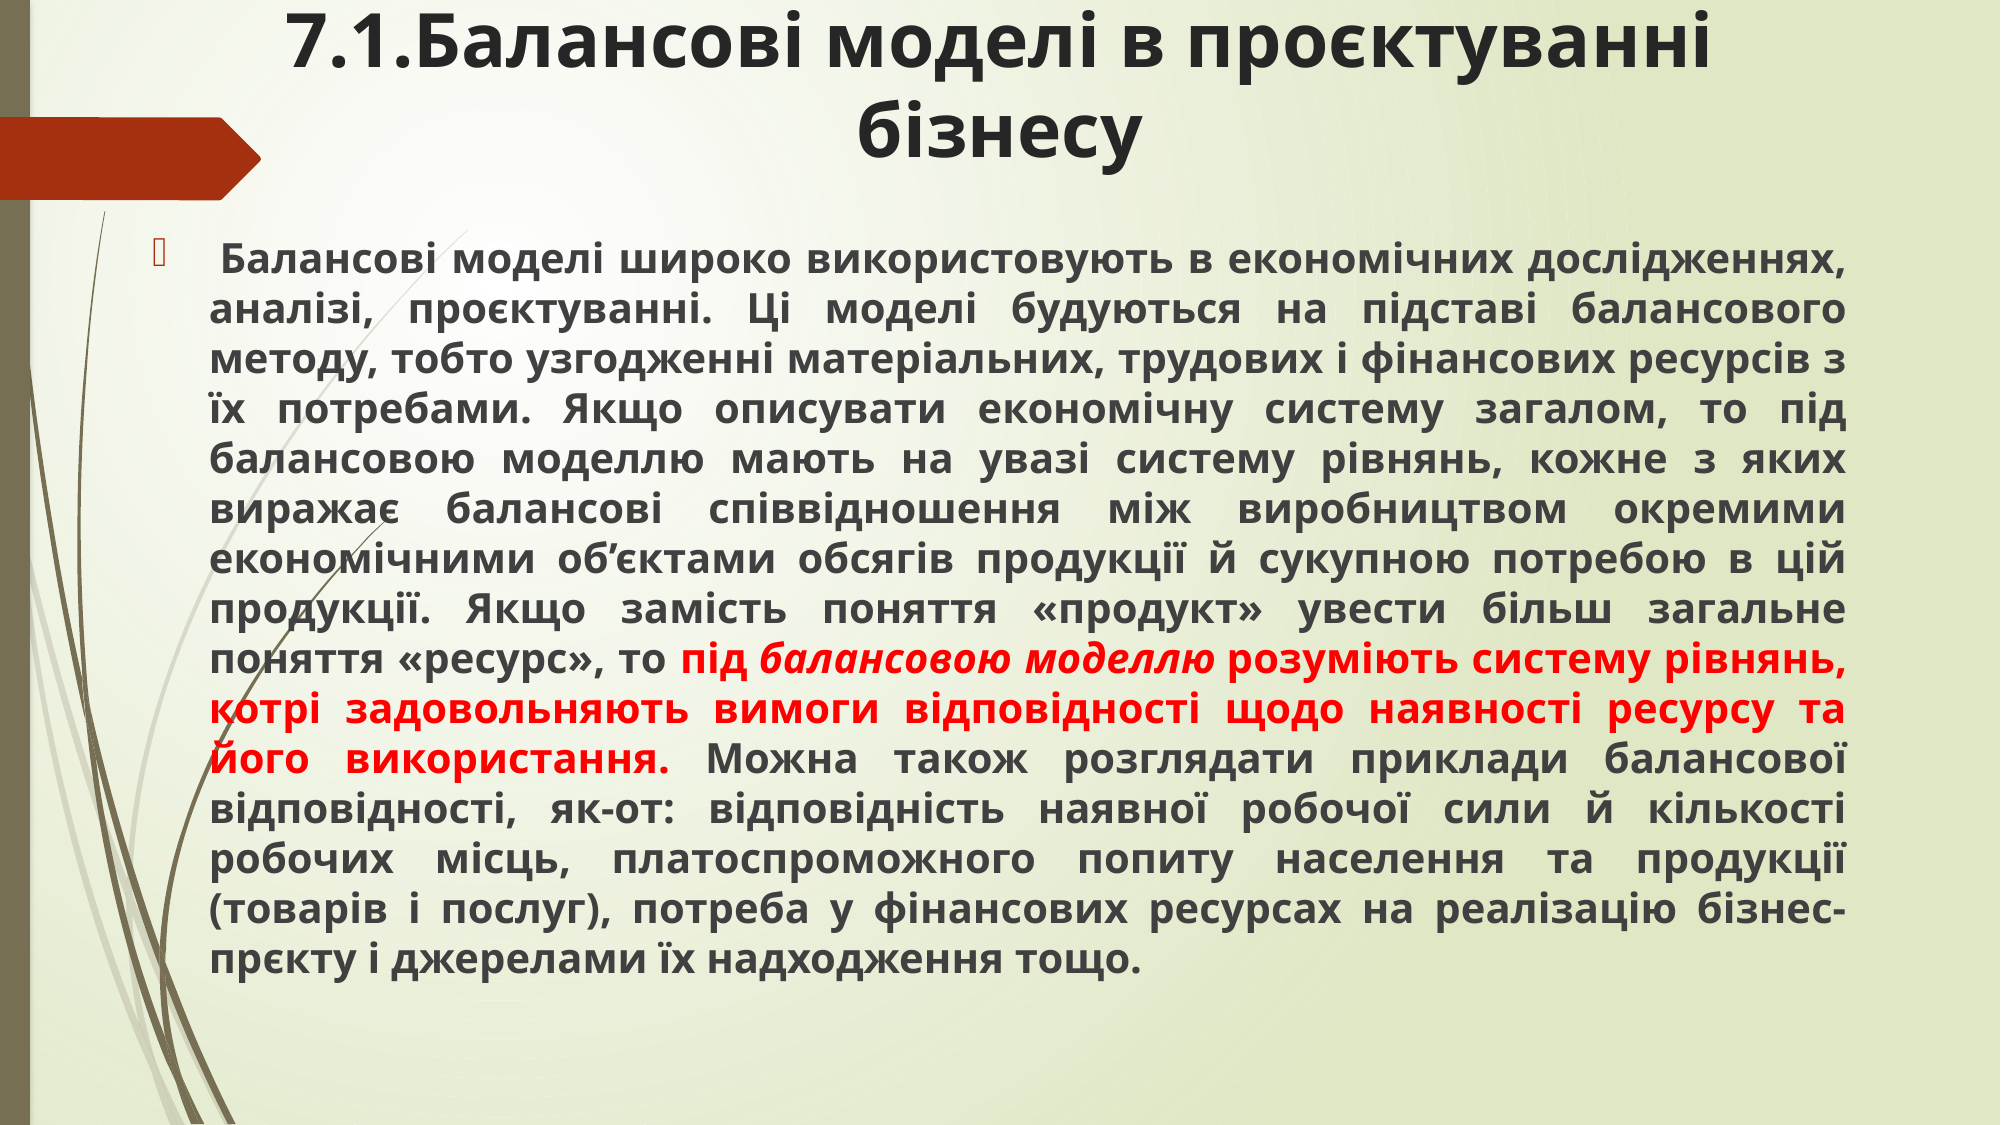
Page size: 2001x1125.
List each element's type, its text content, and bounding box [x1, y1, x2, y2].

list Балансові моделі широко використовують в економічних дослідженнях, аналізі, проєктуванні. Ці моделі будуються на підставі балансового методу, тобто узгодженні матеріальних, трудових і фінансових ресурсів з їх потребами. Якщо описувати економічну систему загалом, то під балансовою моделлю мають на увазі систему рівнянь, кожне з яких виражає балансові співвідношення між виробництвом окремими економічними об’єктами обсягів продукції й сукупною потребою в цій продукції. Якщо замість поняття «продукт» увести більш загальне поняття «ресурс», то під балансовою моделлю розуміють систему рівнянь, котрі задовольняють вимоги відповідності щодо наявності ресурсу та його використання. Можна також розглядати приклади балансової відповідності, як-от: відповідність наявної робочої сили й кількості робочих місць, платоспроможного попиту населення та продукції (товарів і послуг), потреба у фінансових ресурсах на реалізацію бізнес-прєкту і джерелами їх надходження тощо. [137, 224, 1863, 1016]
title 7.1.Балансові моделі в проєктуванні бізнесу [137, 0, 1863, 224]
